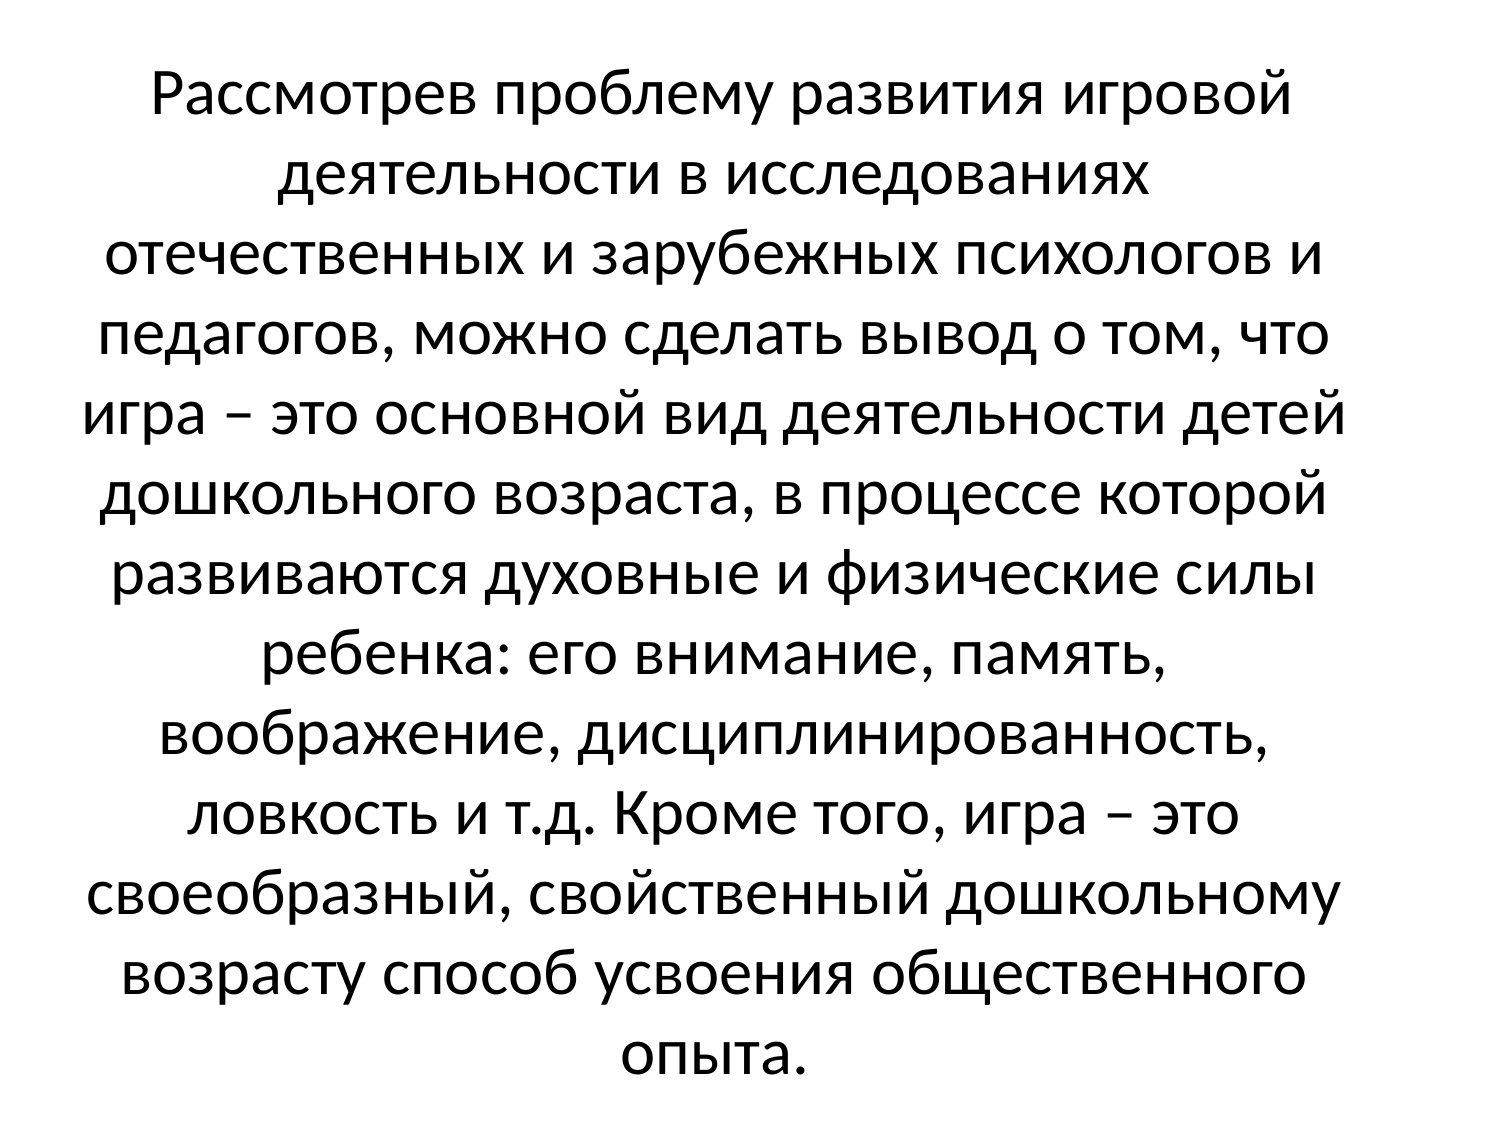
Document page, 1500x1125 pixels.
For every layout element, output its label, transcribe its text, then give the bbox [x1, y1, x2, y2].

text_box Рассмотрев проблему развития игровой деятельности в исследованиях отечественных и зарубежных психологов и педагогов, можно сделать вывод о том, что игра – это основной вид деятельности детей дошкольного возраста, в процессе которой развиваются духовные и физические силы ребенка: его внимание, память, воображение, дисциплинированность, ловкость и т.д. Кроме того, игра – это своеобразный, свойственный дошкольному возрасту способ усвоения общественного опыта. [58, 40, 1372, 1095]
